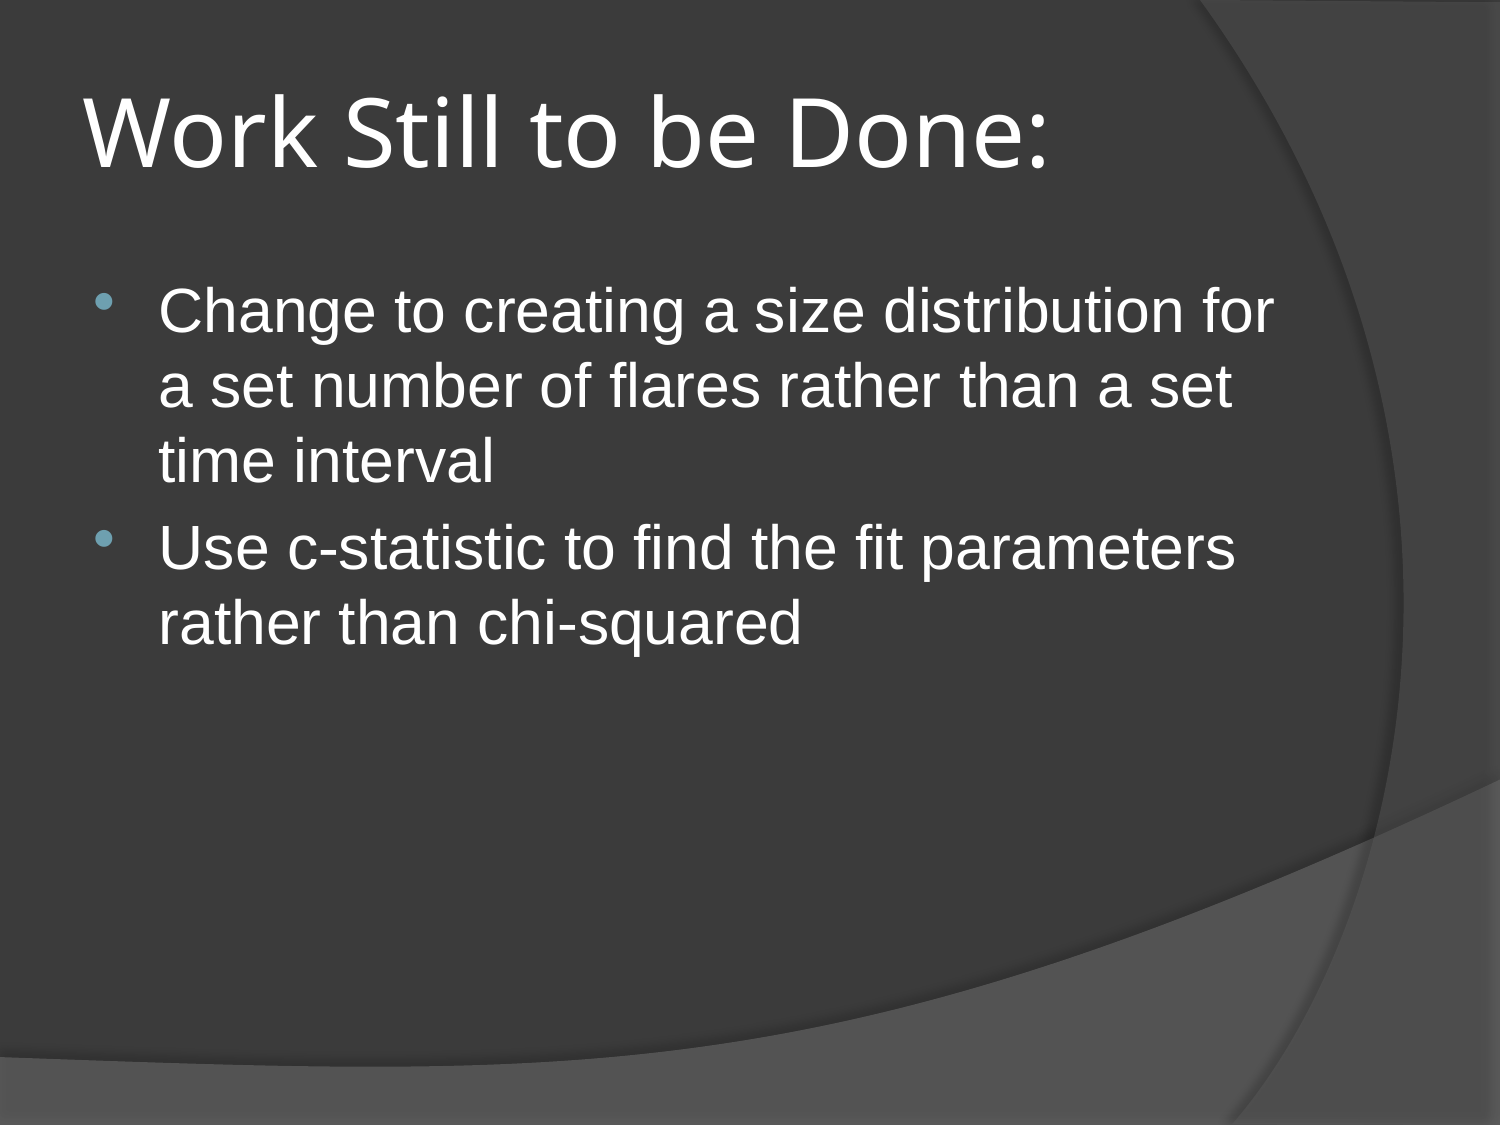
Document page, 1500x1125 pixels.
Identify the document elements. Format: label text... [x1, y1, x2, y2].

list Change to creating a size distribution for a set number of flares rather than a set time interval Use c-statistic to find the fit parameters rather than chi-squared [75, 262, 1300, 1005]
title Work Still to be Done: [75, 35, 1300, 224]
